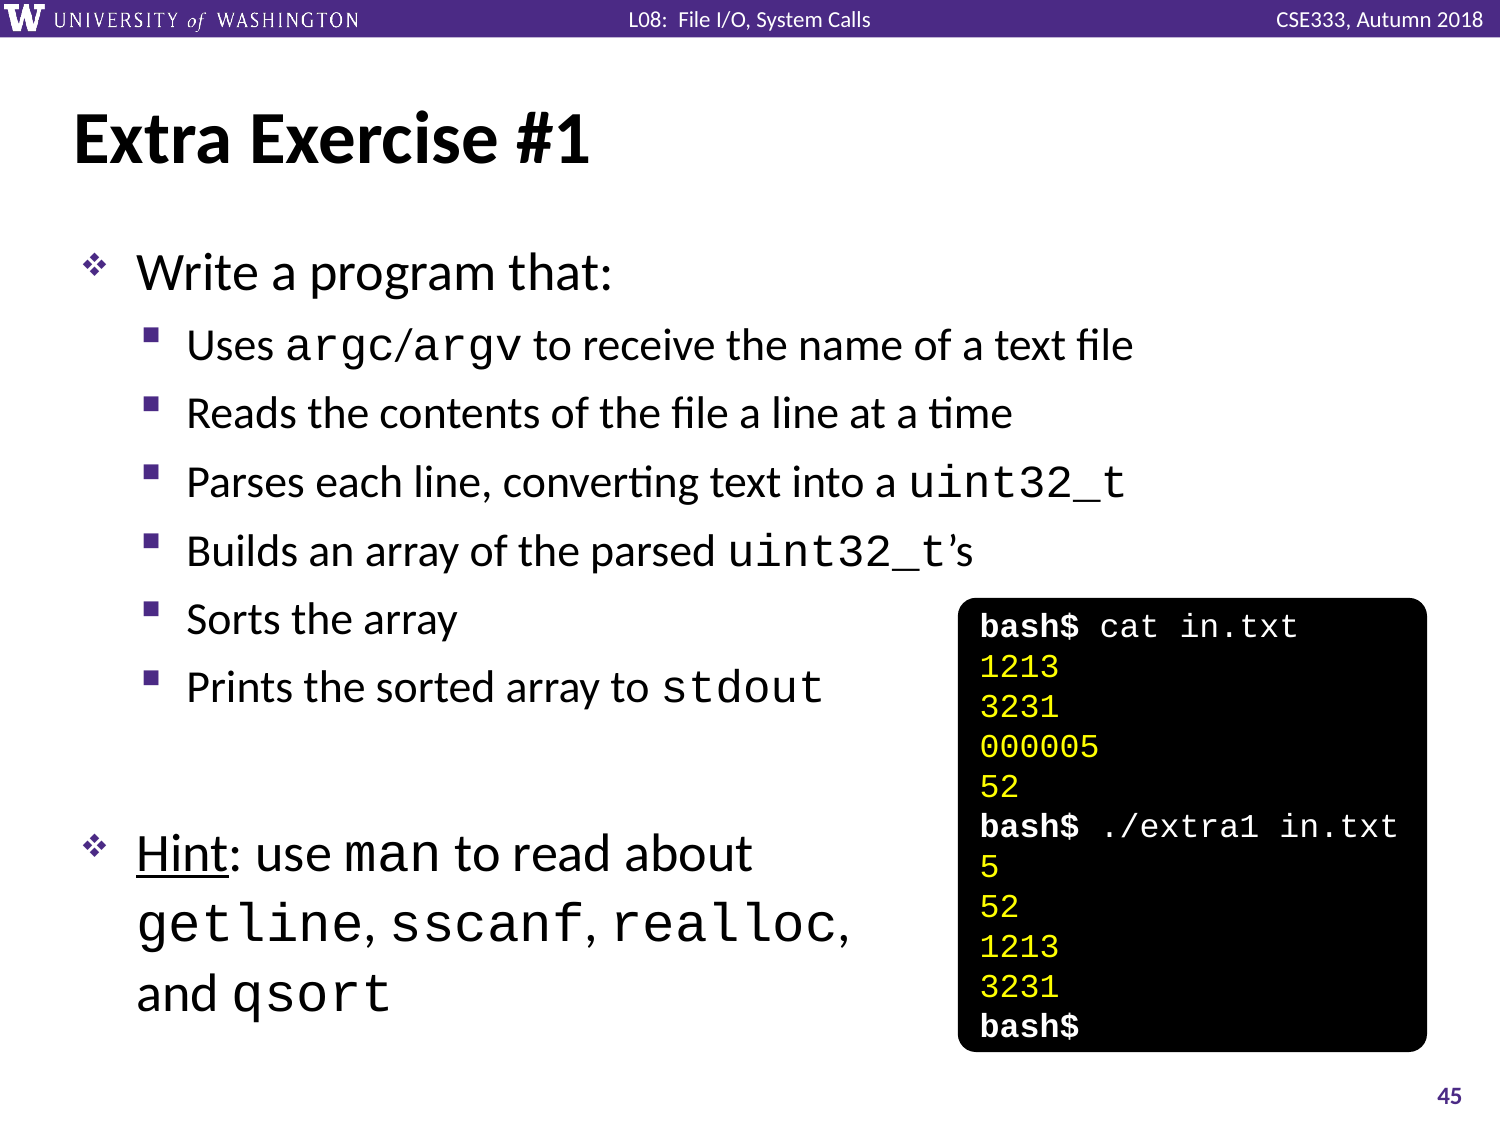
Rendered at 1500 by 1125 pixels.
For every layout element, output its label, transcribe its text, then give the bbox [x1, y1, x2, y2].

title Extra Exercise #1 [58, 71, 1438, 197]
text_box bash$ cat in.txt 1213 3231 000005 52 bash$ ./extra1 in.txt 5 52 1213 3231 bash$ [959, 599, 1425, 1050]
slide_number 45 [1400, 1065, 1500, 1125]
picture [4, 4, 358, 32]
list Write a program that: Uses argc/argv to receive the name of a text file Reads the contents of the file a line at a time Parses each line, converting text into a uint32_t Builds an array of the parsed uint32_t’s Sorts the array Prints the sorted array to stdout Hint: use man to read about getline, sscanf, realloc, and qsort [64, 223, 1438, 1040]
